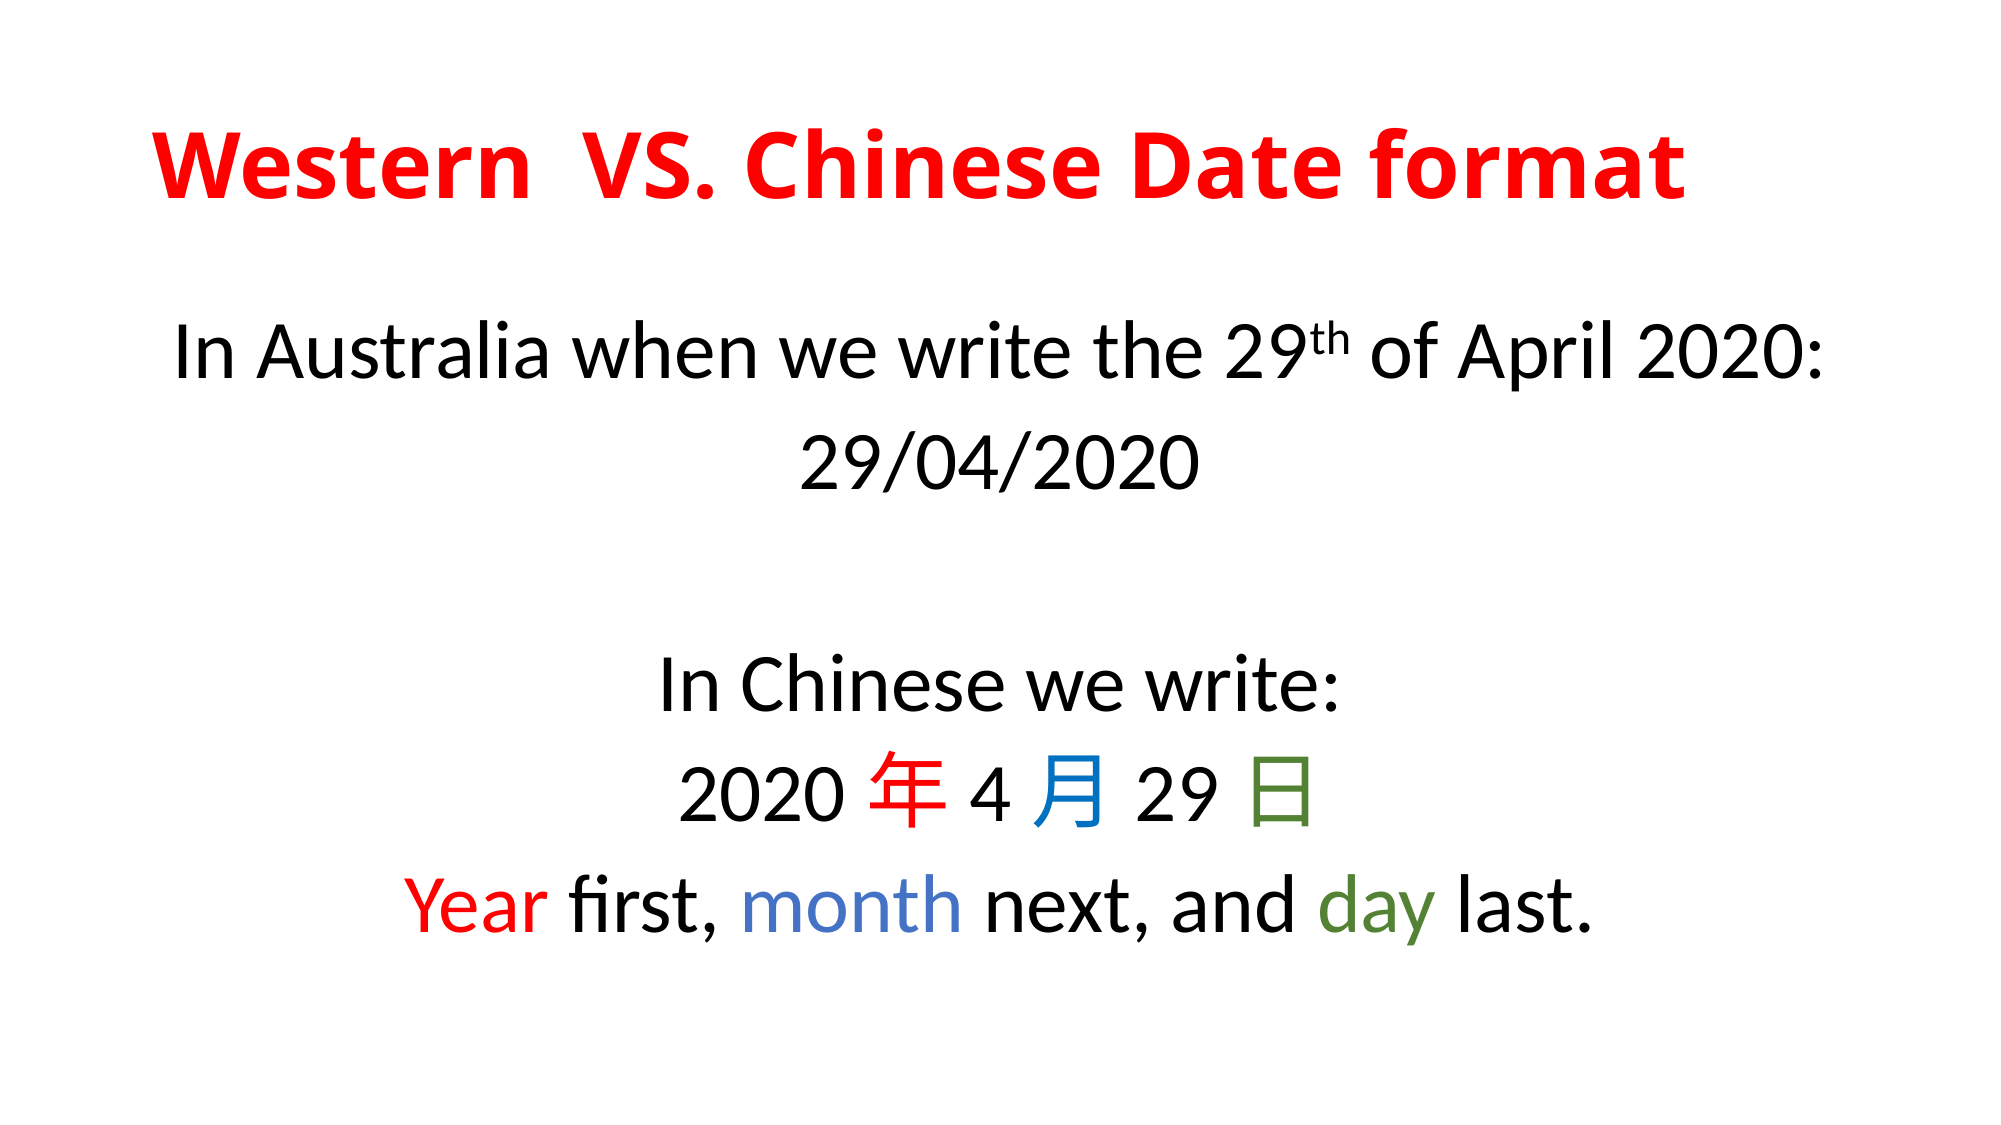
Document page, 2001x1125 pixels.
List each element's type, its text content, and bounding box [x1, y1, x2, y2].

list In Australia when we write the 29th of April 2020: 29/04/2020 In Chinese we write: 2020年4月29日 Year first, month next, and day last. [137, 299, 1863, 1014]
title Western VS. Chinese Date format [137, 59, 1863, 278]
